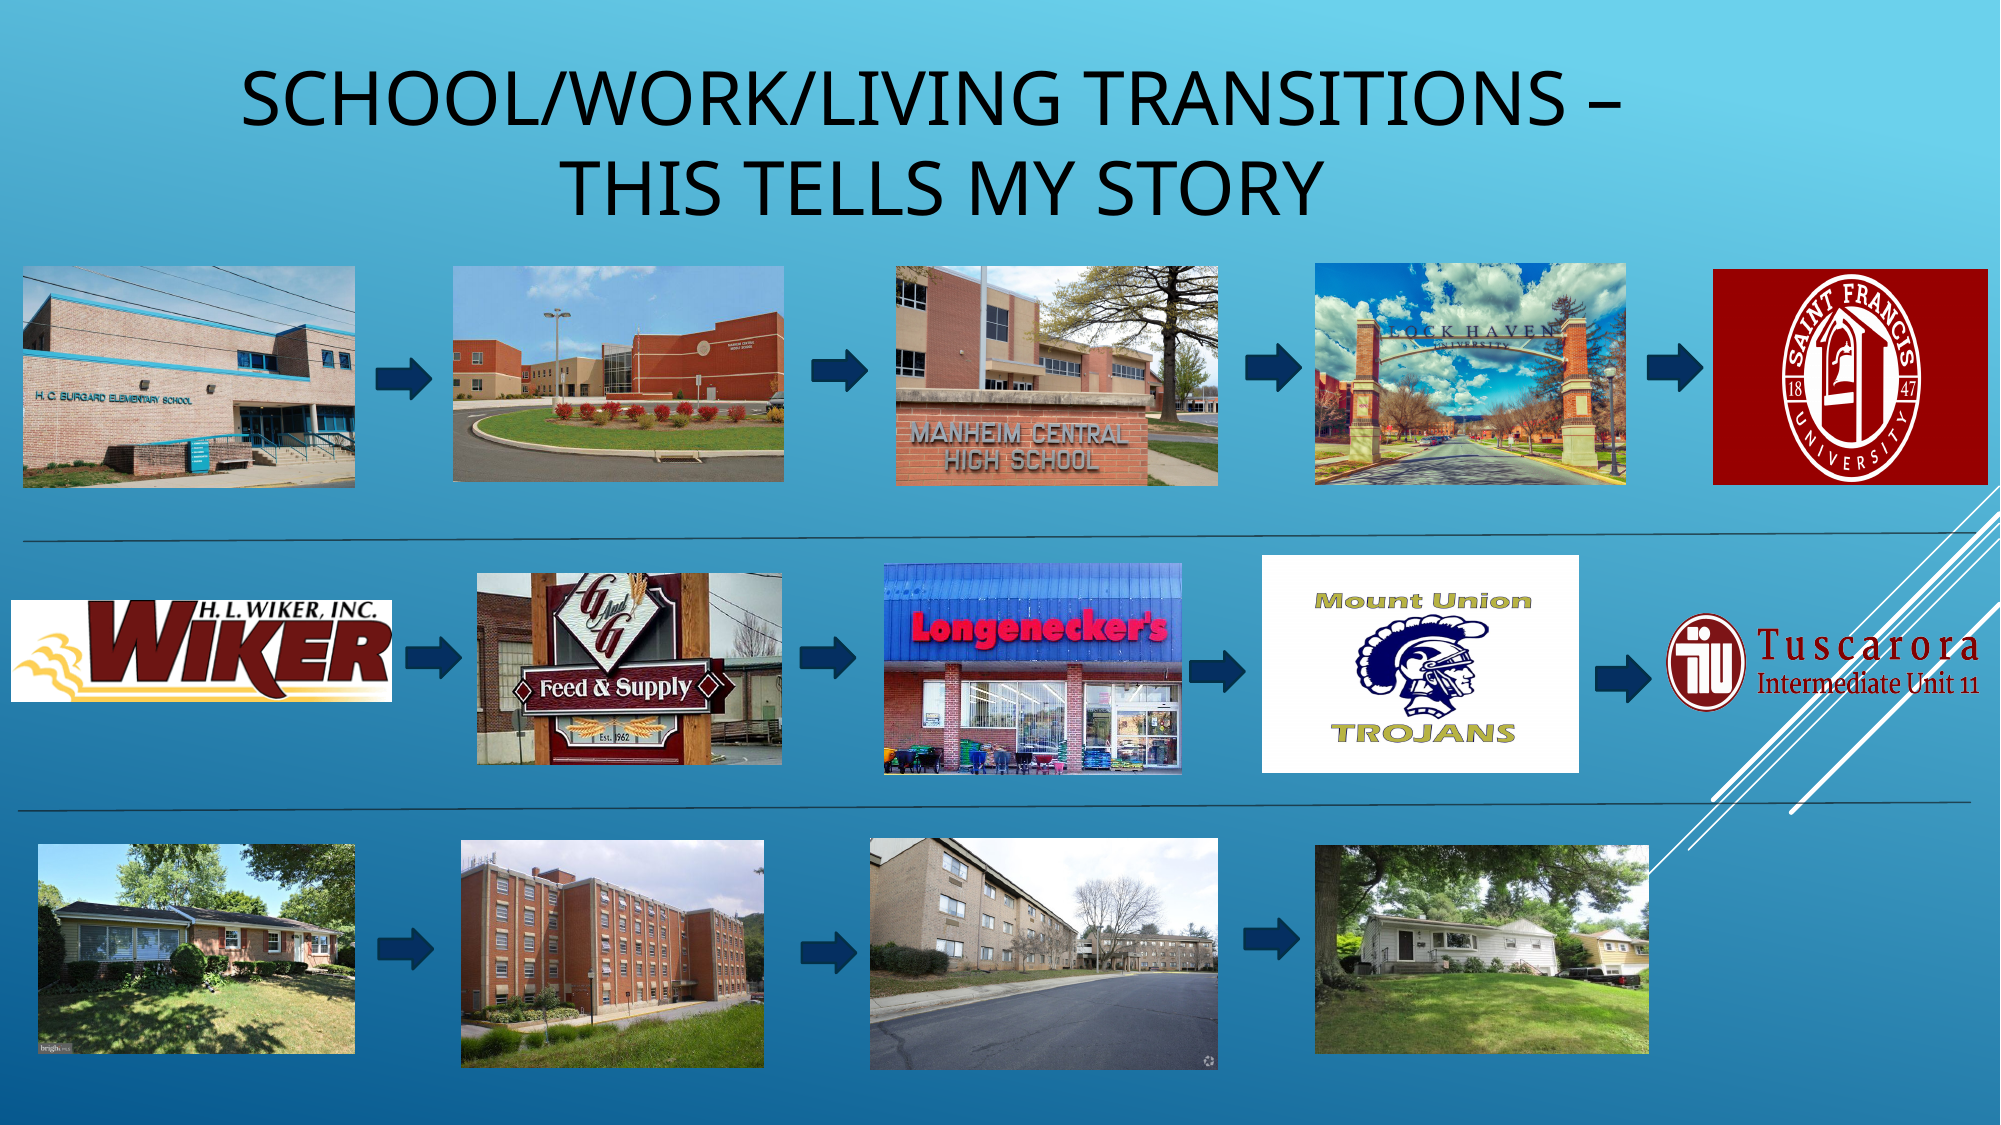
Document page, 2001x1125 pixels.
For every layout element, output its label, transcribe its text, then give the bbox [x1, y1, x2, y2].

text_box [1595, 654, 1652, 704]
text_box [1243, 917, 1300, 961]
text_box [811, 349, 868, 392]
picture [476, 572, 782, 765]
picture [1712, 269, 1988, 486]
picture [1262, 554, 1579, 773]
text_box [799, 636, 857, 680]
text_box [375, 357, 433, 401]
title School/Work/Living Transitions – This Tells My Story [203, 37, 1682, 245]
picture [23, 266, 355, 489]
picture [11, 600, 393, 703]
picture [460, 839, 765, 1068]
picture [884, 563, 1182, 775]
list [895, 265, 1218, 486]
picture [1315, 845, 1649, 1055]
text_box [377, 927, 434, 971]
text_box [405, 636, 462, 680]
text_box [1245, 343, 1302, 392]
picture [38, 843, 355, 1055]
text_box [1189, 650, 1246, 693]
picture [1315, 262, 1627, 486]
picture [870, 838, 1218, 1071]
picture [1666, 613, 1987, 713]
text_box [1646, 343, 1704, 392]
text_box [18, 802, 1971, 812]
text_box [23, 532, 1976, 542]
text_box [800, 931, 858, 975]
picture [453, 266, 784, 482]
